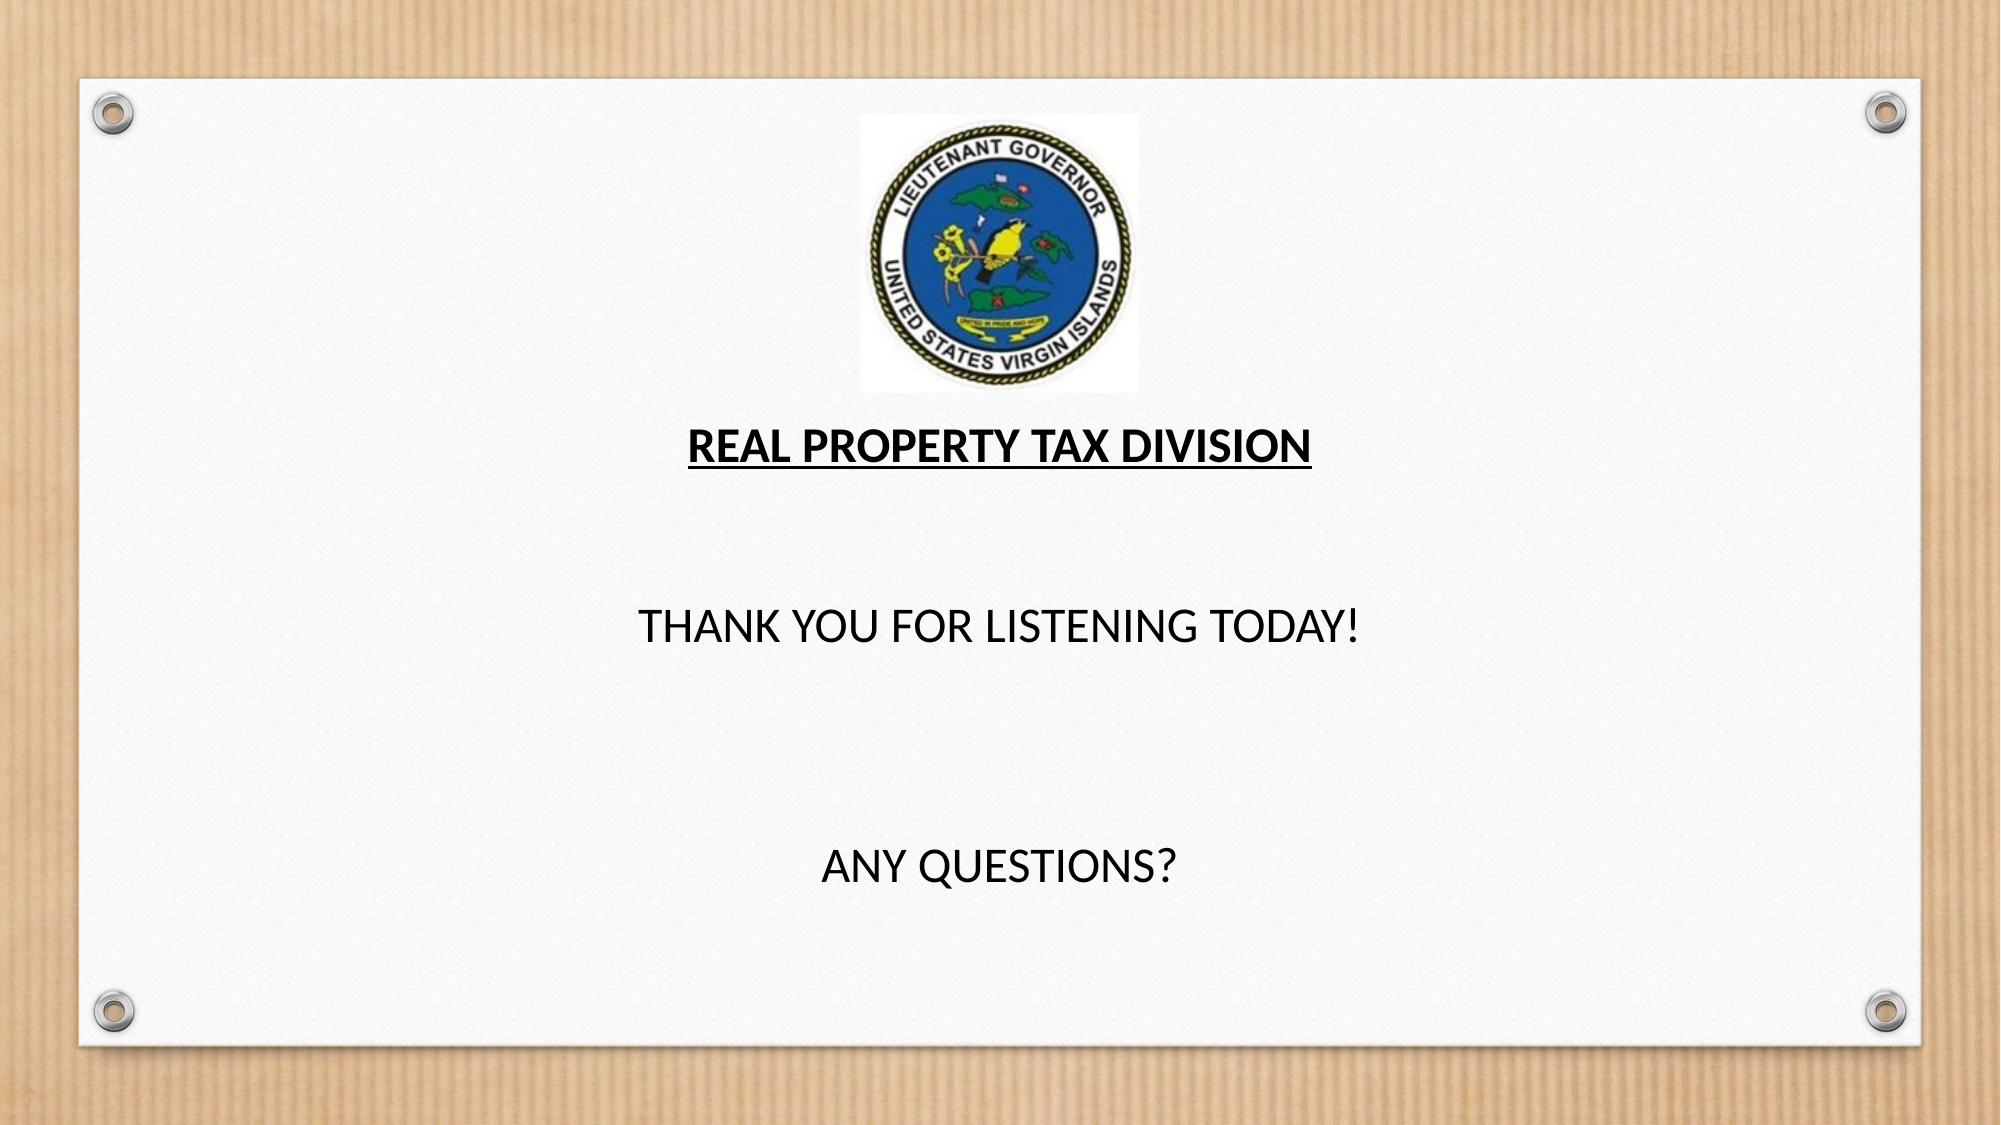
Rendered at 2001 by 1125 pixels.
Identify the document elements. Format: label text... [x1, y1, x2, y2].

text_box REAL PROPERTY TAX DIVISION THANK YOU FOR LISTENING TODAY! ANY QUESTIONS? [20, 15, 1979, 1125]
picture [860, 114, 1140, 393]
picture [0, 0, 2001, 1125]
